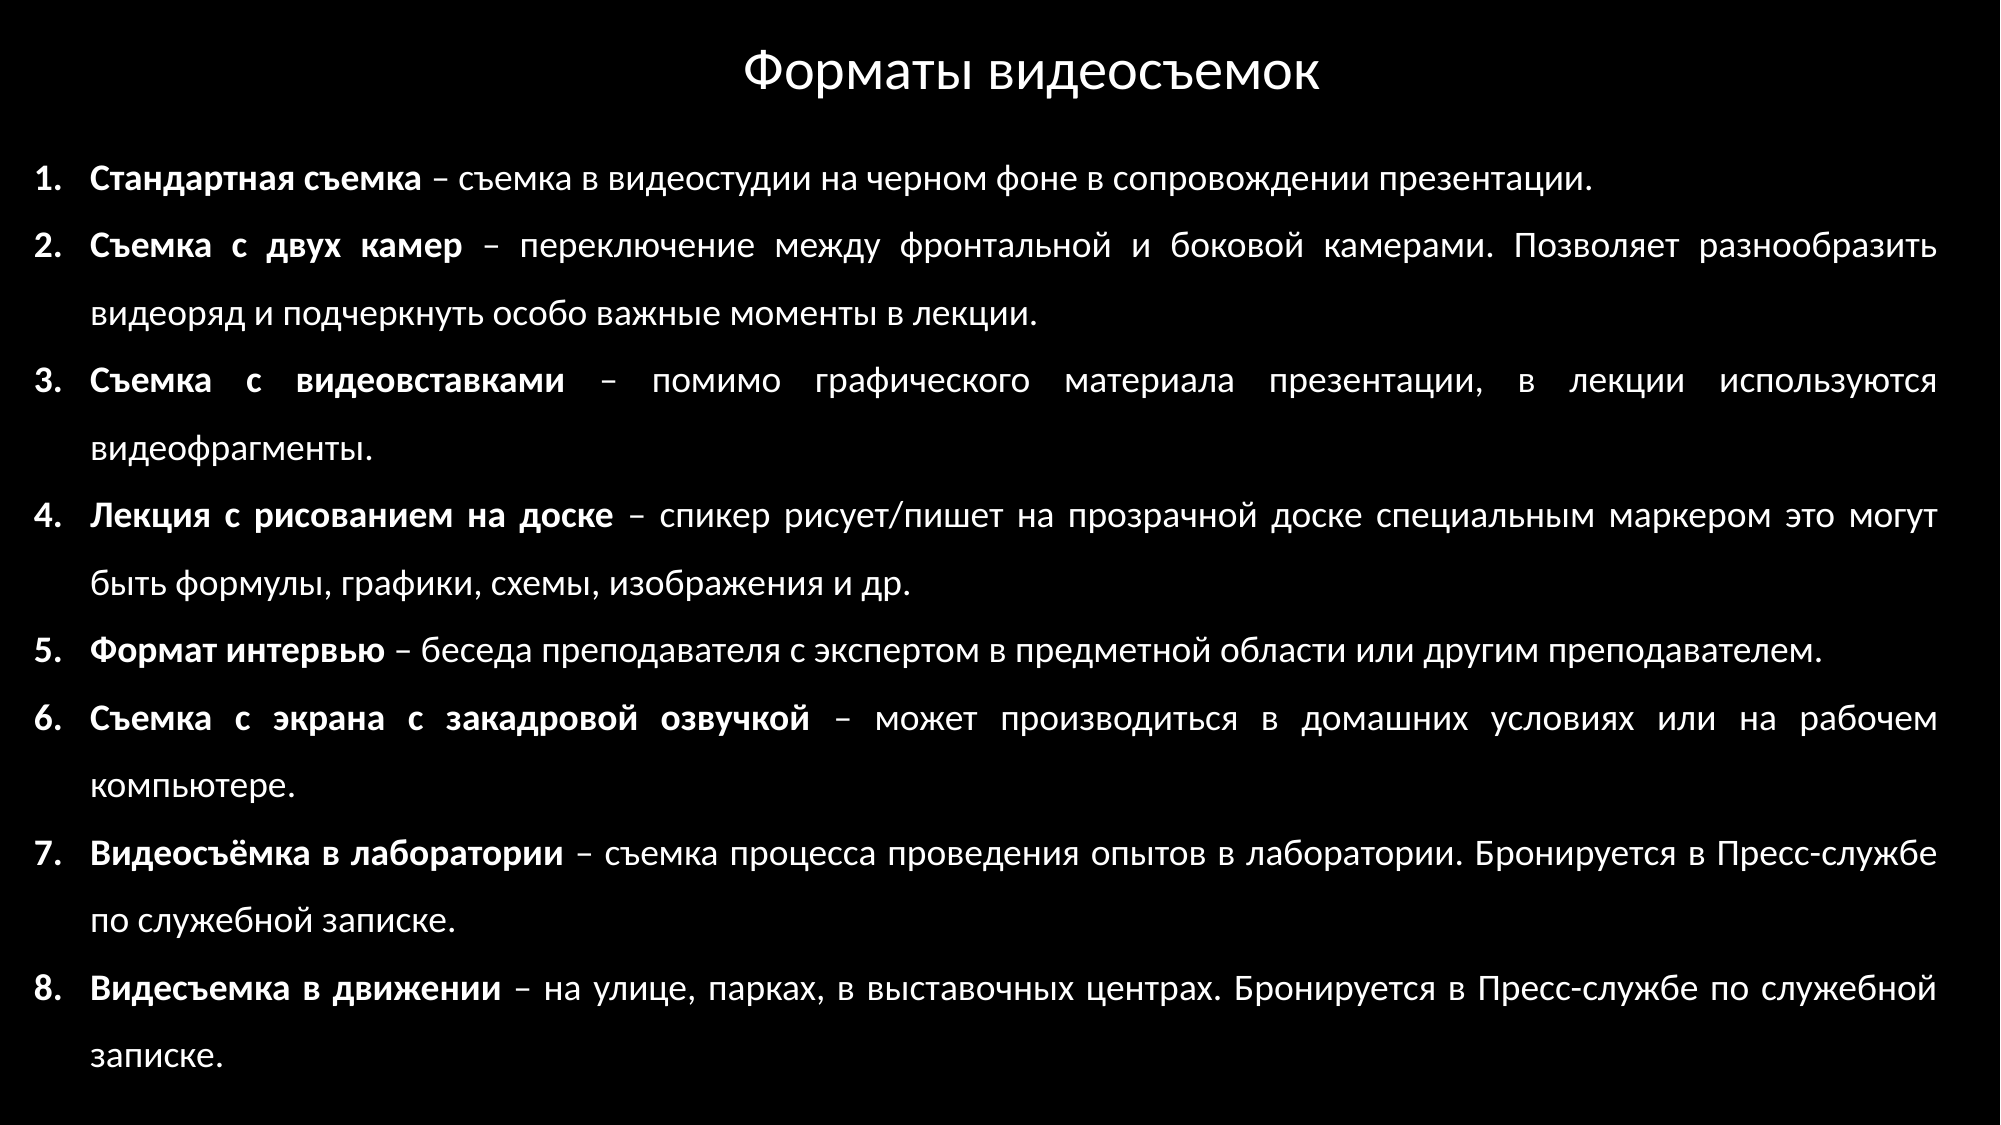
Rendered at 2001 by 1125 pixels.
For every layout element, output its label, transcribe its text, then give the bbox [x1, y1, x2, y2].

text_box Стандартная съемка – съемка в видеостудии на черном фоне в сопровождении презентации. Съемка с двух камер – переключение между фронтальной и боковой камерами. Позволяет разнообразить видеоряд и подчеркнуть особо важные моменты в лекции. Съемка с видеовставками – помимо графического материала презентации, в лекции используются видеофрагменты. Лекция с рисованием на доске – спикер рисует/пишет на прозрачной доске специальным маркером это могут быть формулы, графики, схемы, изображения и др. Формат интервью – беседа преподавателя с экспертом в предметной области или другим преподавателем. Съемка с экрана с закадровой озвучкой – может производиться в домашних условиях или на рабочем компьютере. Видеосъёмка в лаборатории – съемка процесса проведения опытов в лаборатории. Бронируется в Пресс-службе по служебной записке. Видесъемка в движении – на улице, парках, в выставочных центрах. Бронируется в Пресс-службе по служебной записке. [18, 123, 1982, 1083]
title Форматы видеосъемок [385, 18, 1679, 123]
